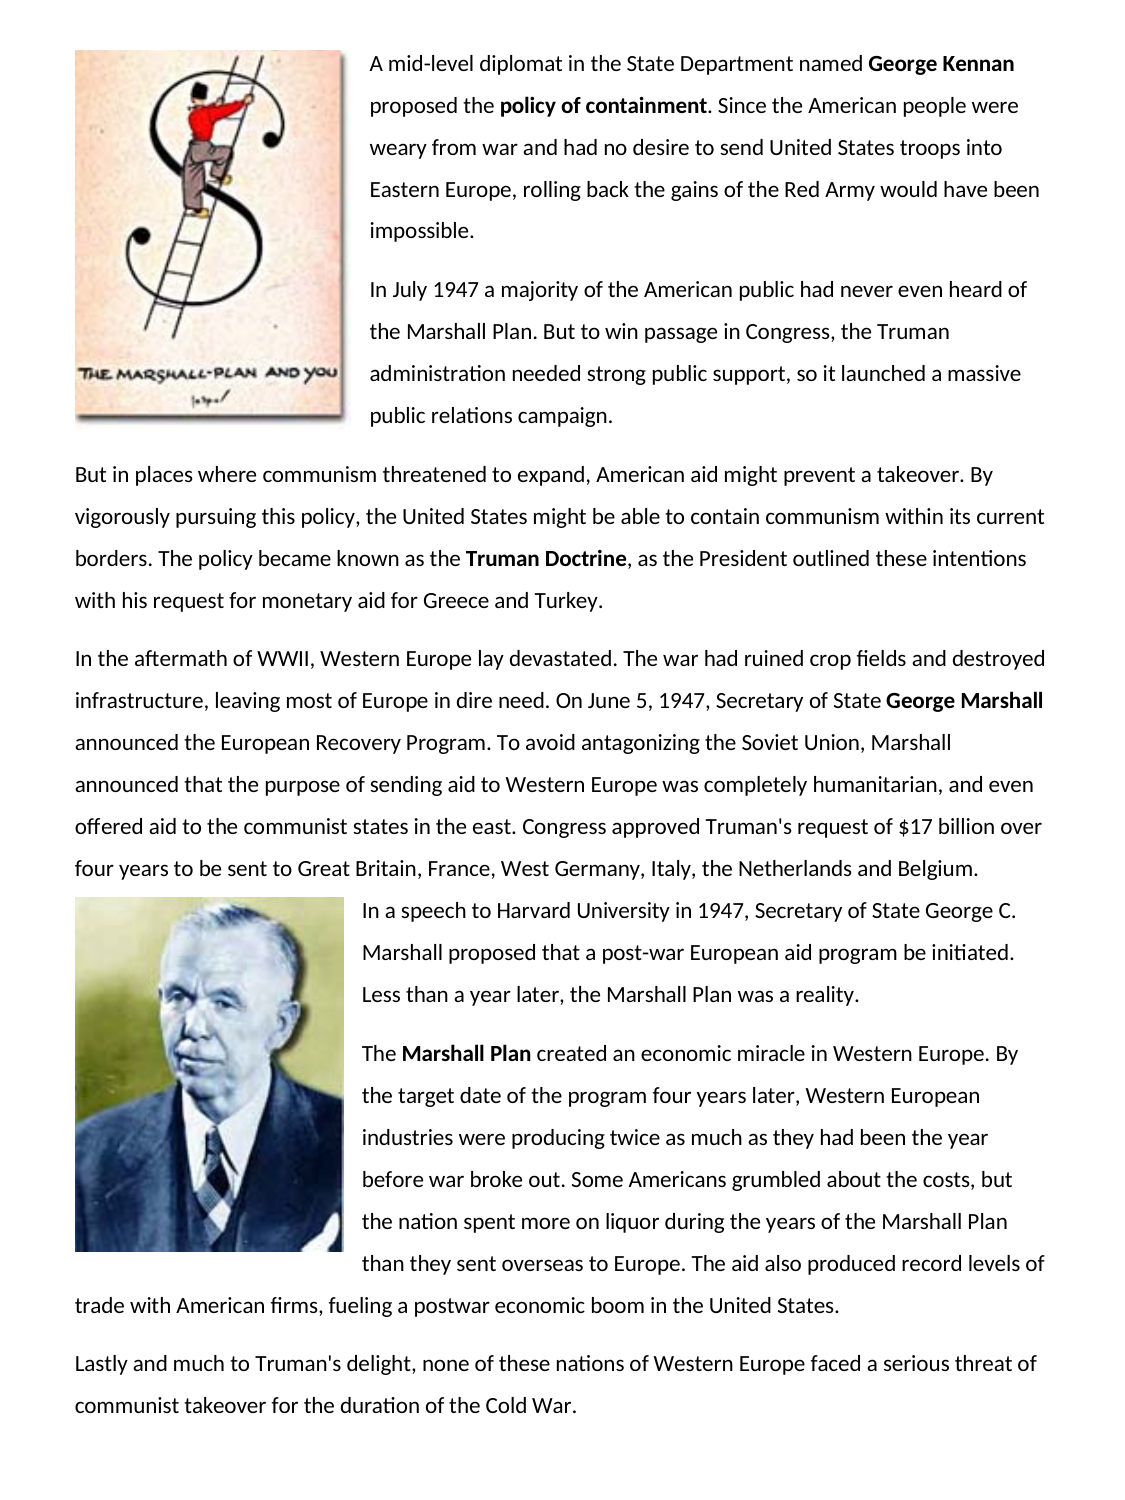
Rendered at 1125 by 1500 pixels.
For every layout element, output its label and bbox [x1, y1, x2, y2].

picture [74, 49, 1051, 1451]
